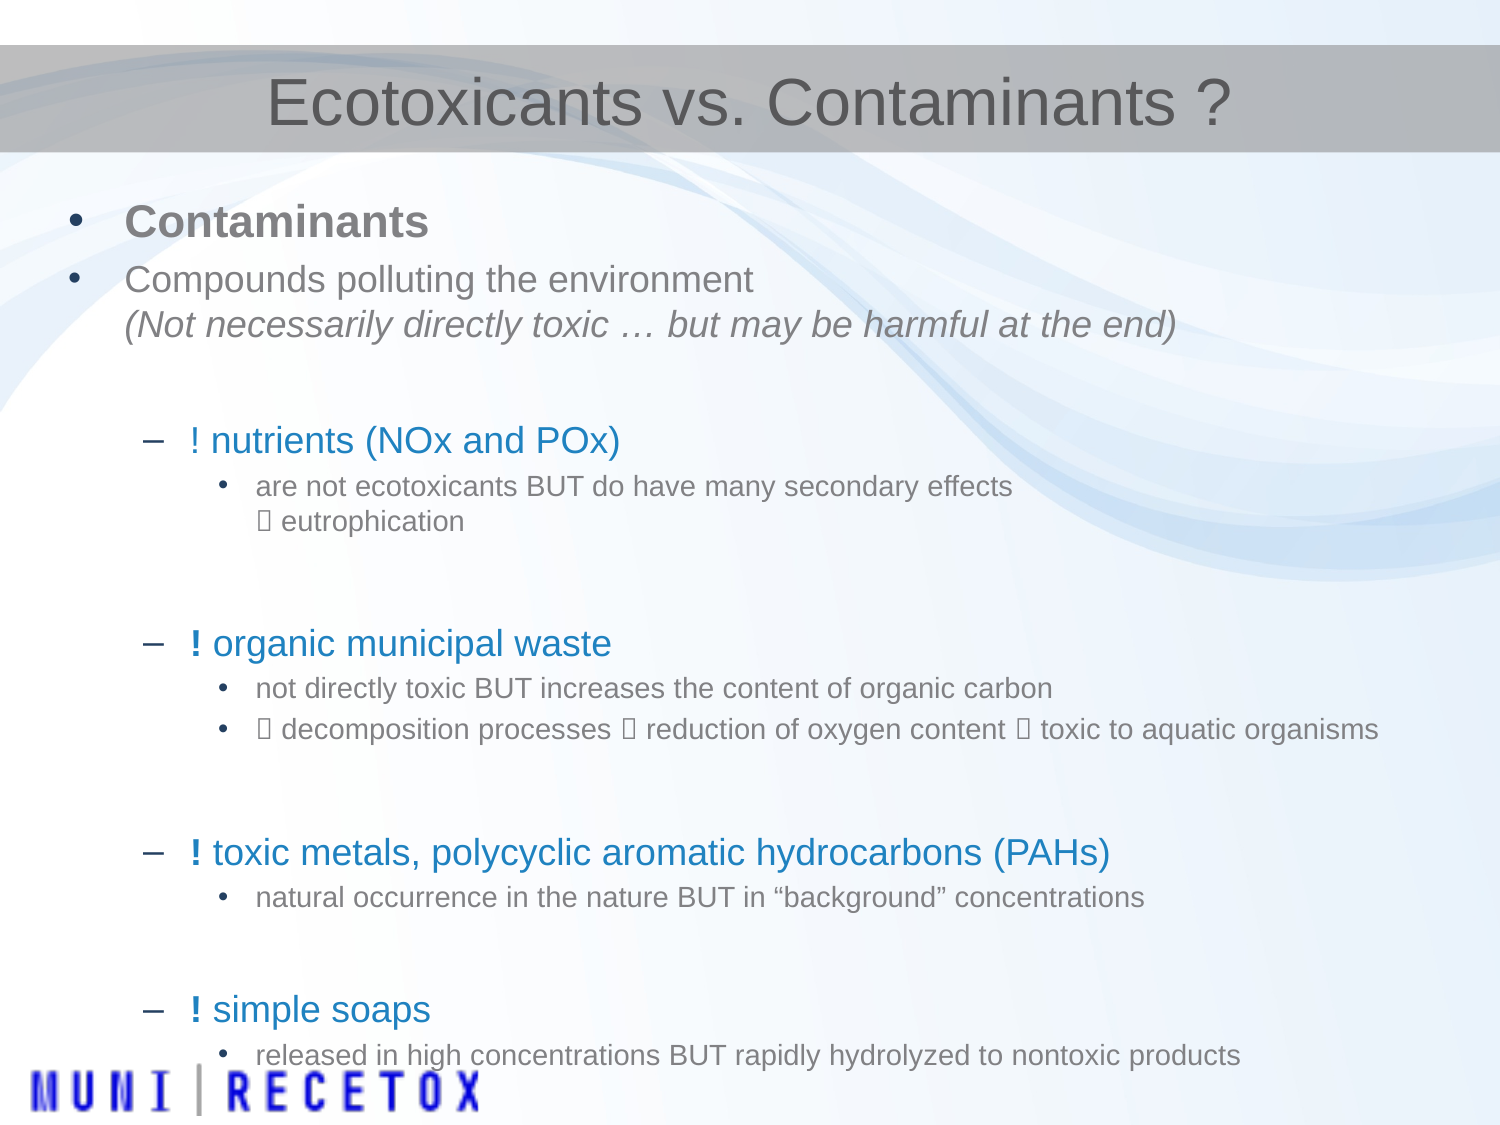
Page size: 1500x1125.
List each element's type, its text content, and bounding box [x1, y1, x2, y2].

title Ecotoxicants vs. Contaminants ? [0, 45, 1500, 153]
picture [0, 153, 1500, 1125]
picture [0, 0, 1500, 45]
list Contaminants Compounds polluting the environment (Not necessarily directly toxic … but may be harmful at the end) ! nutrients (NOx and POx) are not ecotoxicants BUT do have many secondary effects  eutrophication ! organic municipal waste not directly toxic BUT increases the content of organic carbon  decomposition processes  reduction of oxygen content  toxic to aquatic organisms ! toxic metals, polycyclic aromatic hydrocarbons (PAHs) natural occurrence in the nature BUT in “background” concentrations ! simple soaps released in high concentrations BUT rapidly hydrolyzed to nontoxic products [53, 184, 1436, 1071]
